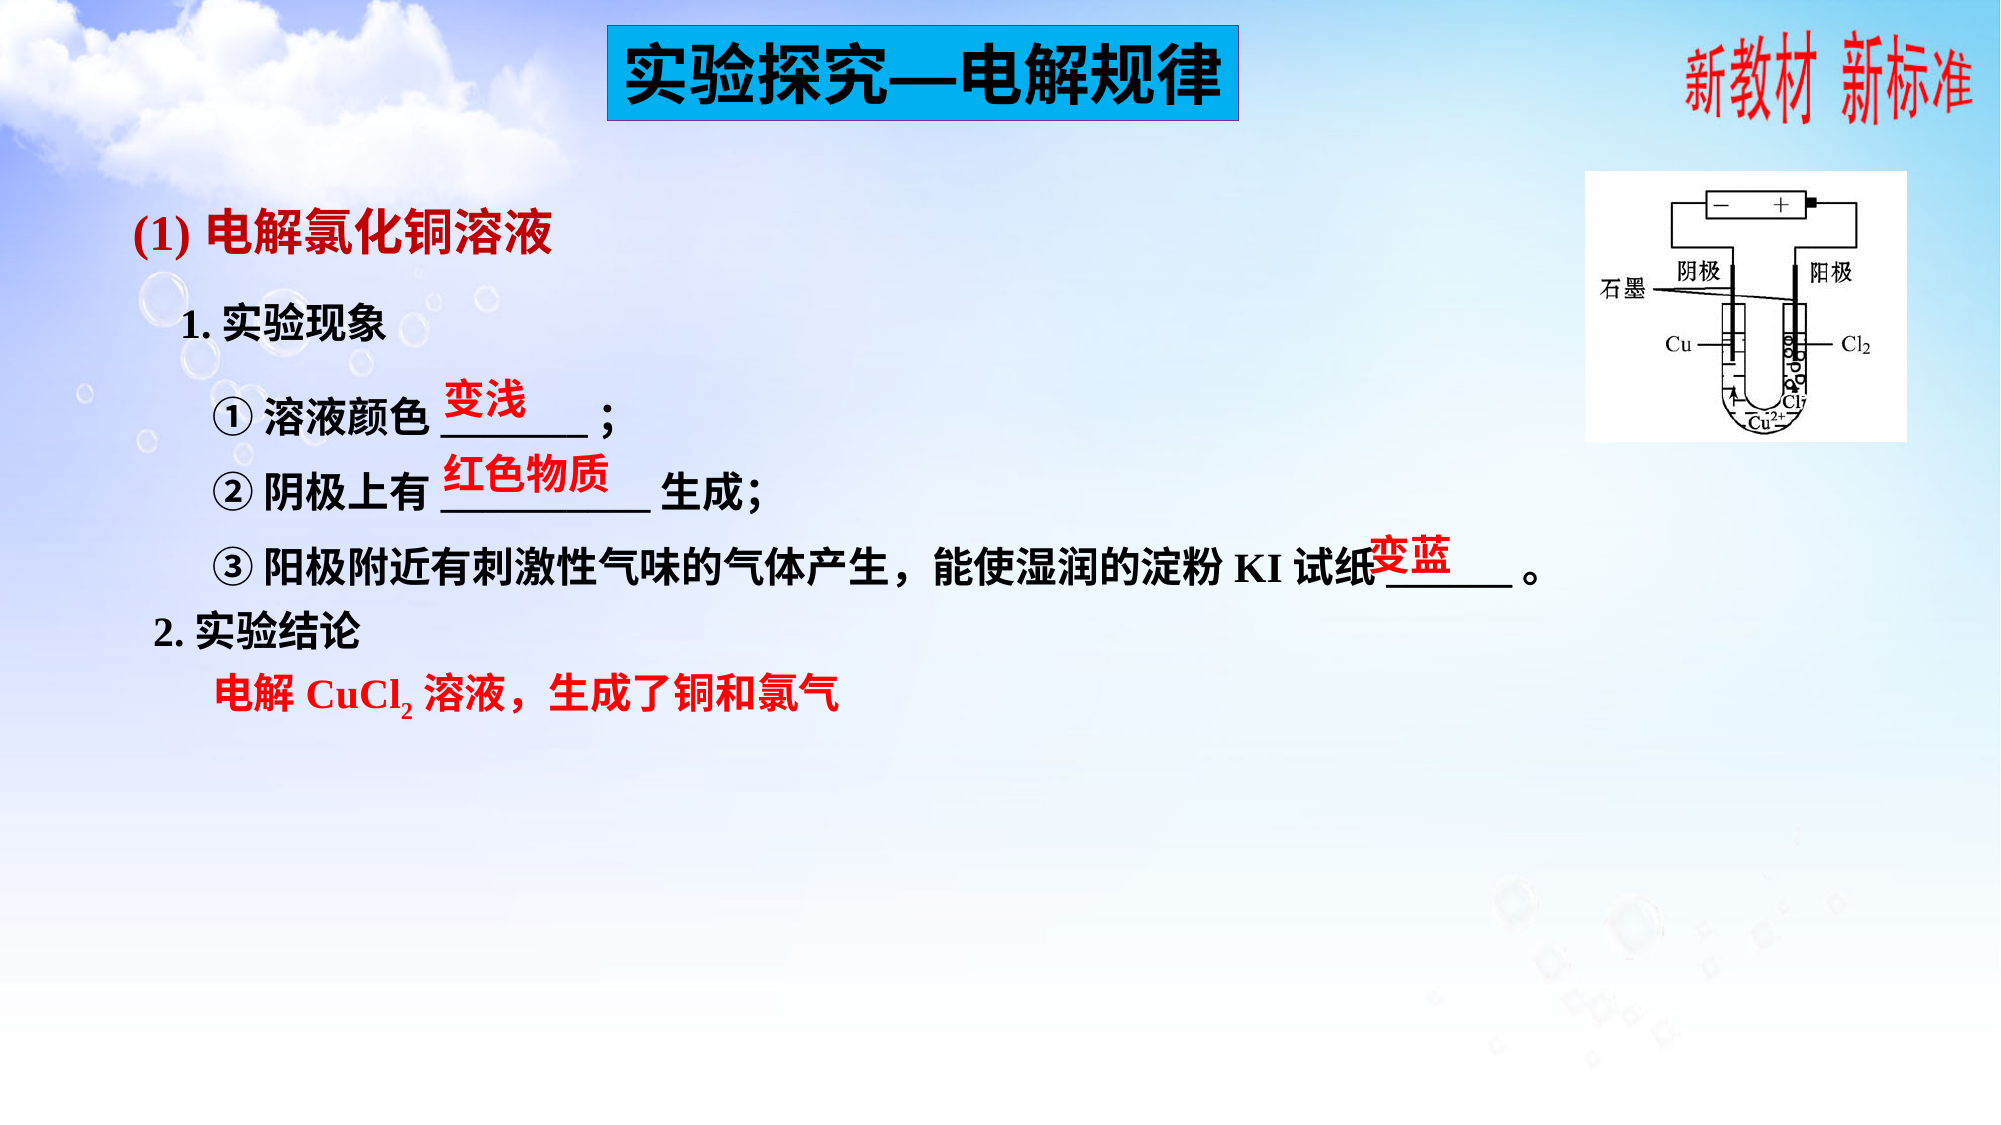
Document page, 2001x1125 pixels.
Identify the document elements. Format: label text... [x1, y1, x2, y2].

text_box 2.实验结论 [138, 596, 377, 662]
text_box 变浅 [429, 365, 621, 431]
text_box 变蓝 [1353, 521, 1525, 587]
text_box 1.实验现象 [165, 289, 404, 355]
text_box ①溶液颜色_______； ②阴极上有__________生成； ③阳极附近有刺激性气味的气体产生，能使湿润的淀粉­KI试纸______。 [197, 358, 1831, 598]
text_box (1)电解氯化铜溶液 [117, 193, 568, 268]
text_box 电解CuCl2溶液，生成了铜和氯气 [197, 659, 985, 732]
picture [0, 0, 2001, 1125]
text_box 实验探究—电解规律 [607, 25, 1239, 121]
text_box 红色物质 [428, 440, 660, 506]
